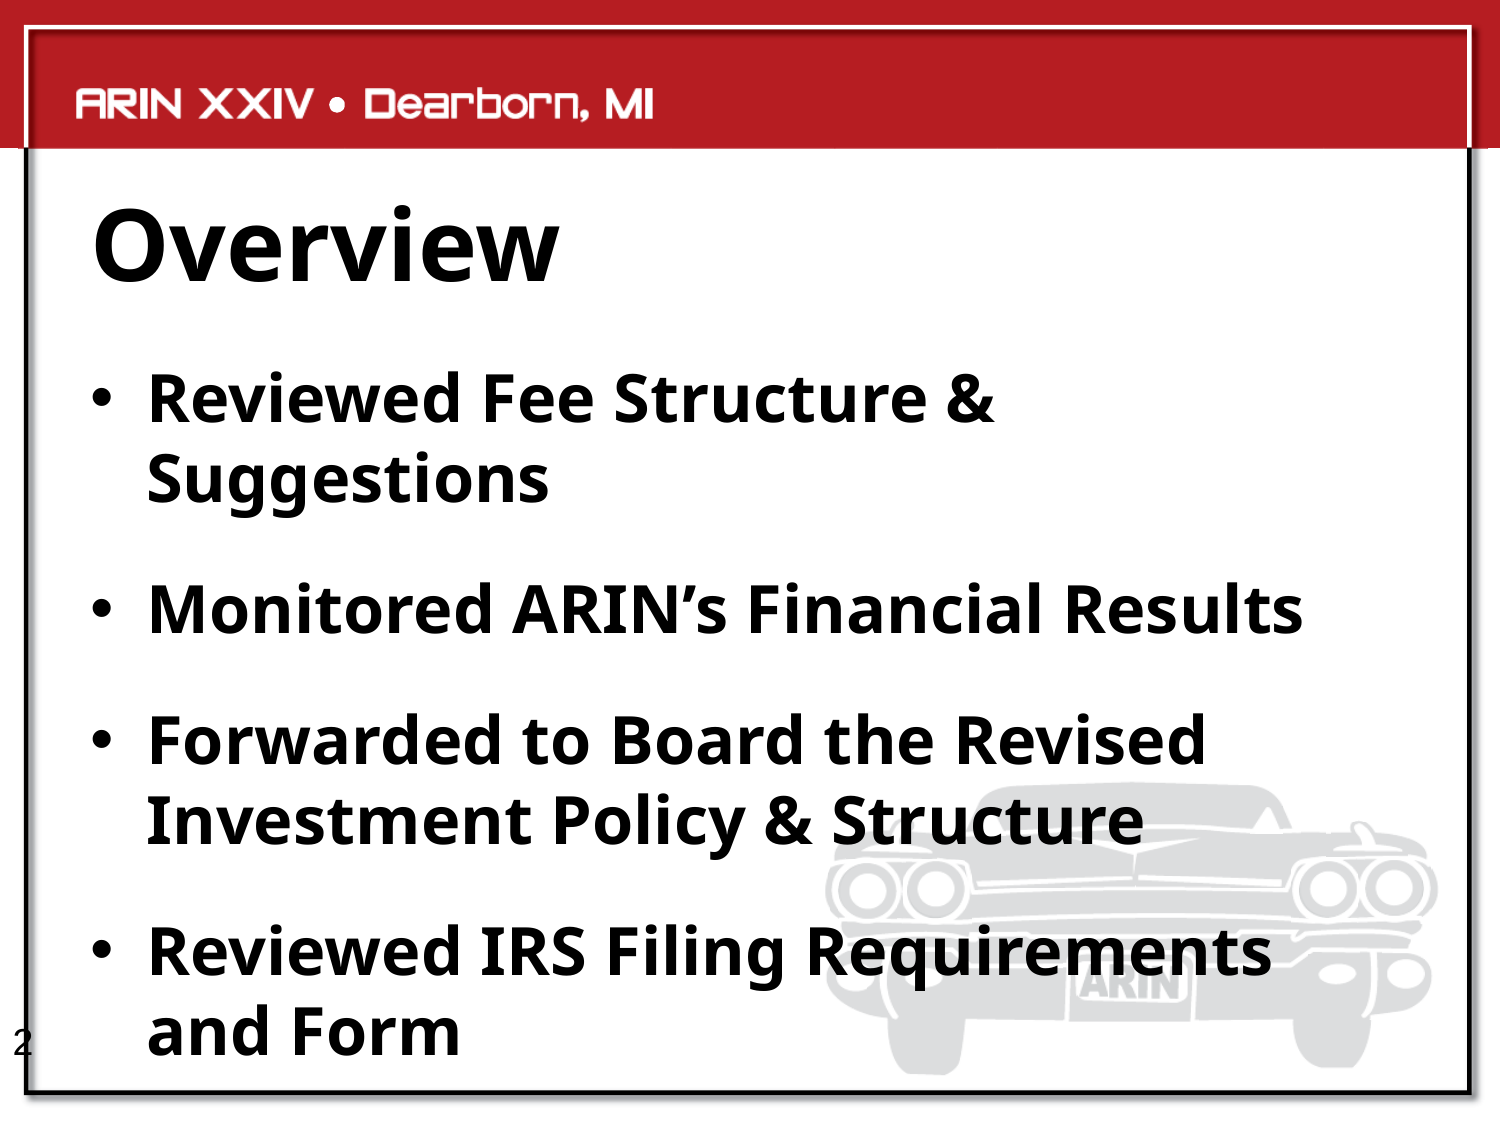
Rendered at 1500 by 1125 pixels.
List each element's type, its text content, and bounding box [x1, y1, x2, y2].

list Reviewed Fee Structure & Suggestions Monitored ARIN’s Financial Results Forwarded to Board the Revised Investment Policy & Structure Reviewed IRS Filing Requirements and Form [74, 348, 1426, 1015]
title Overview [74, 147, 1426, 336]
